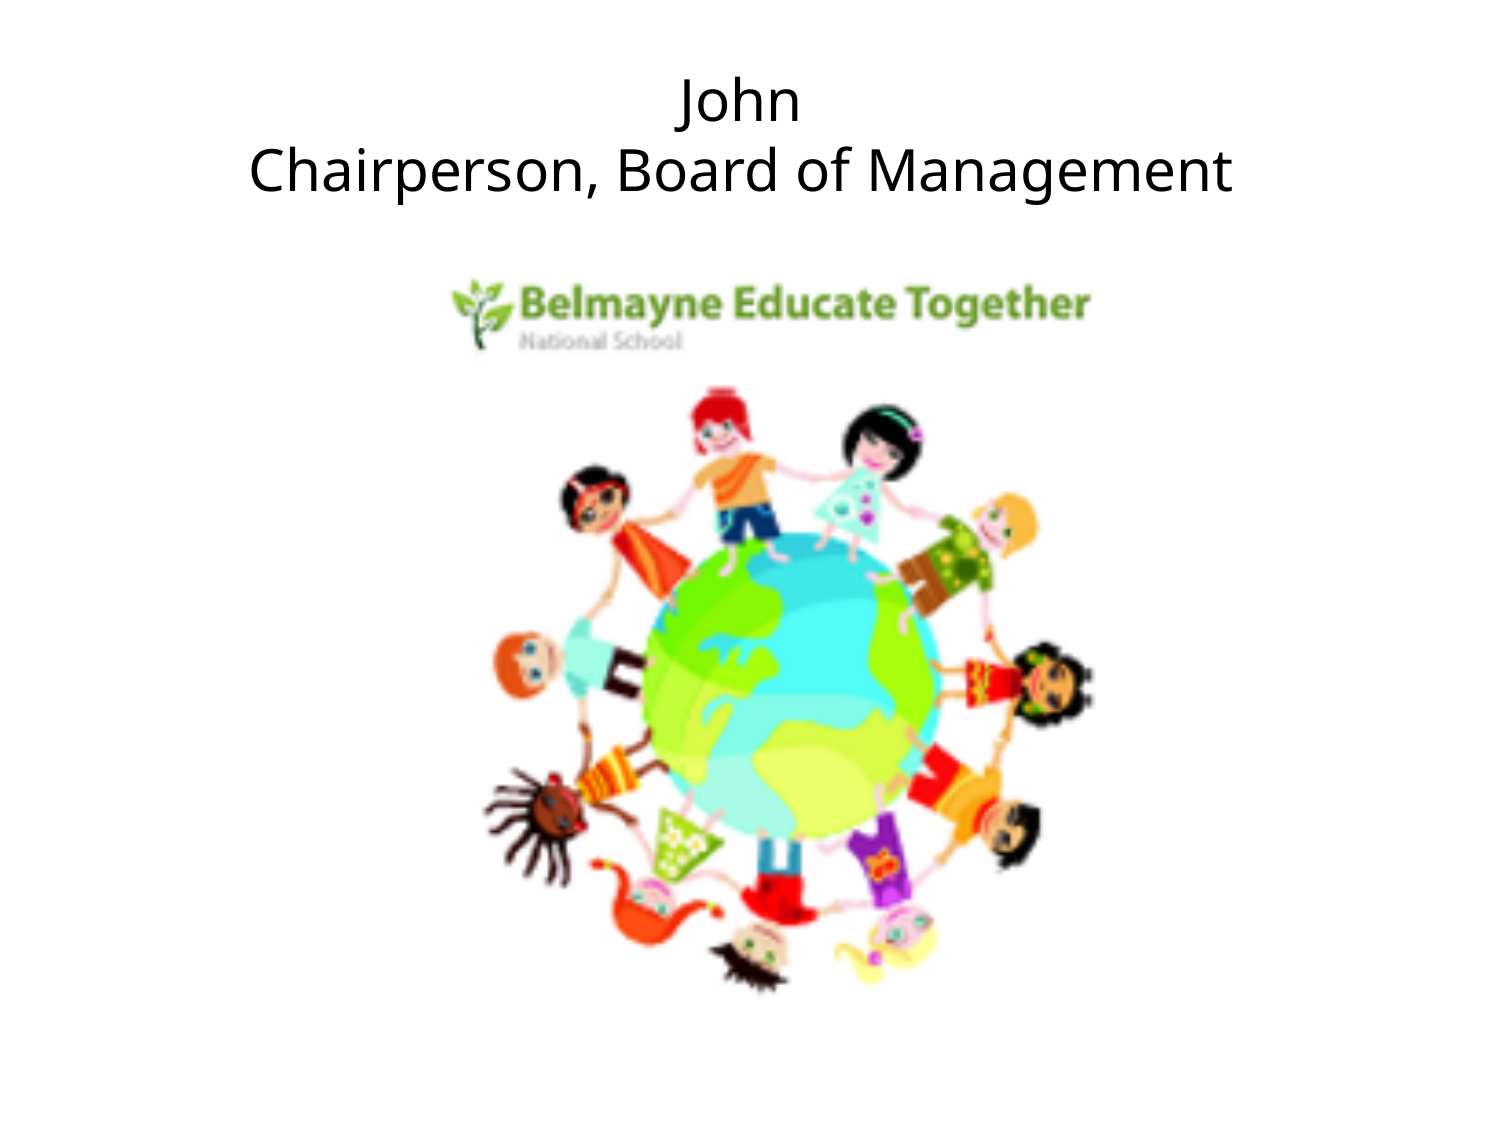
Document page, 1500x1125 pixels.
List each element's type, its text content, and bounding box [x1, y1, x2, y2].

text_box John Chairperson, Board of Management [45, 56, 1437, 211]
picture [381, 248, 1173, 1040]
